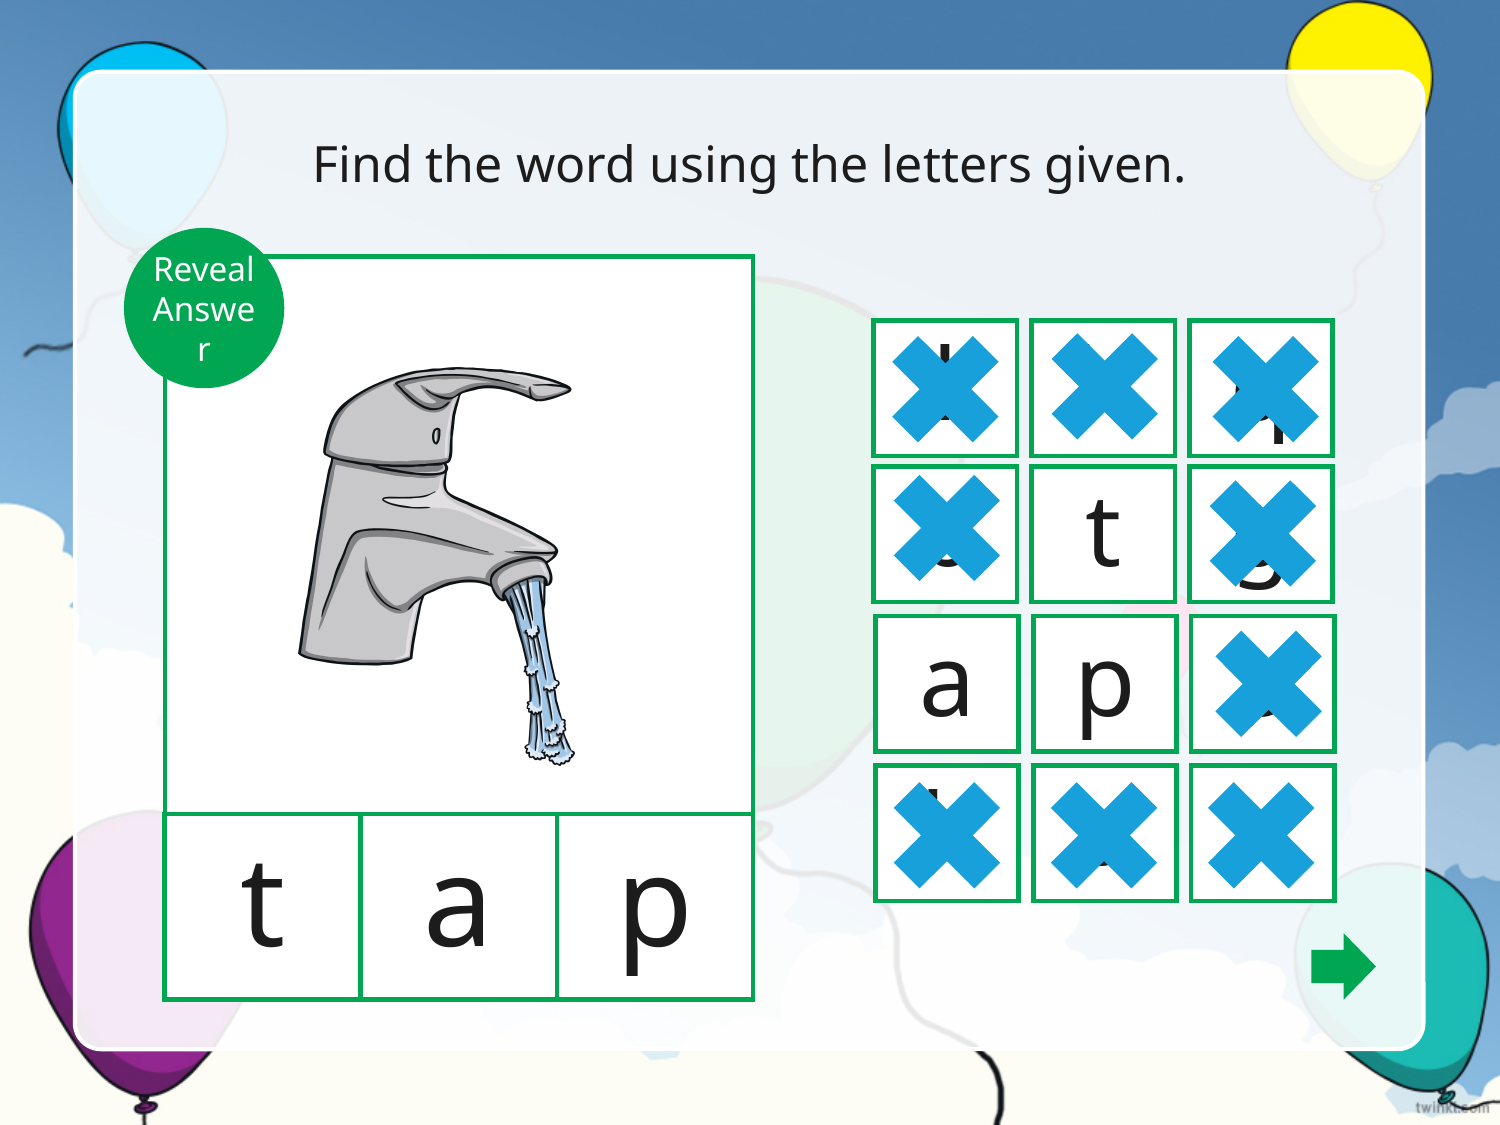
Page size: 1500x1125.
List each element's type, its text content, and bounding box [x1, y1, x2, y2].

picture [0, 0, 1500, 1125]
text_box q [1189, 319, 1334, 457]
text_box n [1190, 765, 1336, 902]
text_box s [1190, 615, 1336, 753]
text_box l [873, 319, 1018, 457]
text_box [892, 780, 1002, 890]
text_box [164, 814, 753, 1000]
text_box b [873, 466, 1018, 603]
text_box [1049, 780, 1159, 890]
text_box [1214, 629, 1324, 739]
text_box [892, 473, 1002, 583]
text_box [164, 256, 754, 812]
text_box [1211, 334, 1321, 444]
text_box g [1189, 466, 1334, 603]
text_box k [874, 765, 1020, 902]
text_box Find the word using the letters given. [123, 125, 1376, 201]
text_box Reveal Answer [122, 226, 286, 390]
text_box h [1031, 319, 1176, 457]
text_box [1050, 331, 1160, 442]
text_box a [874, 615, 1020, 753]
text_box p [1032, 615, 1178, 753]
text_box t [1031, 466, 1176, 603]
text_box u [1032, 765, 1178, 902]
text_box [1310, 930, 1378, 1003]
text_box [890, 334, 1001, 444]
text_box [1206, 780, 1316, 890]
text_box [1208, 478, 1318, 589]
